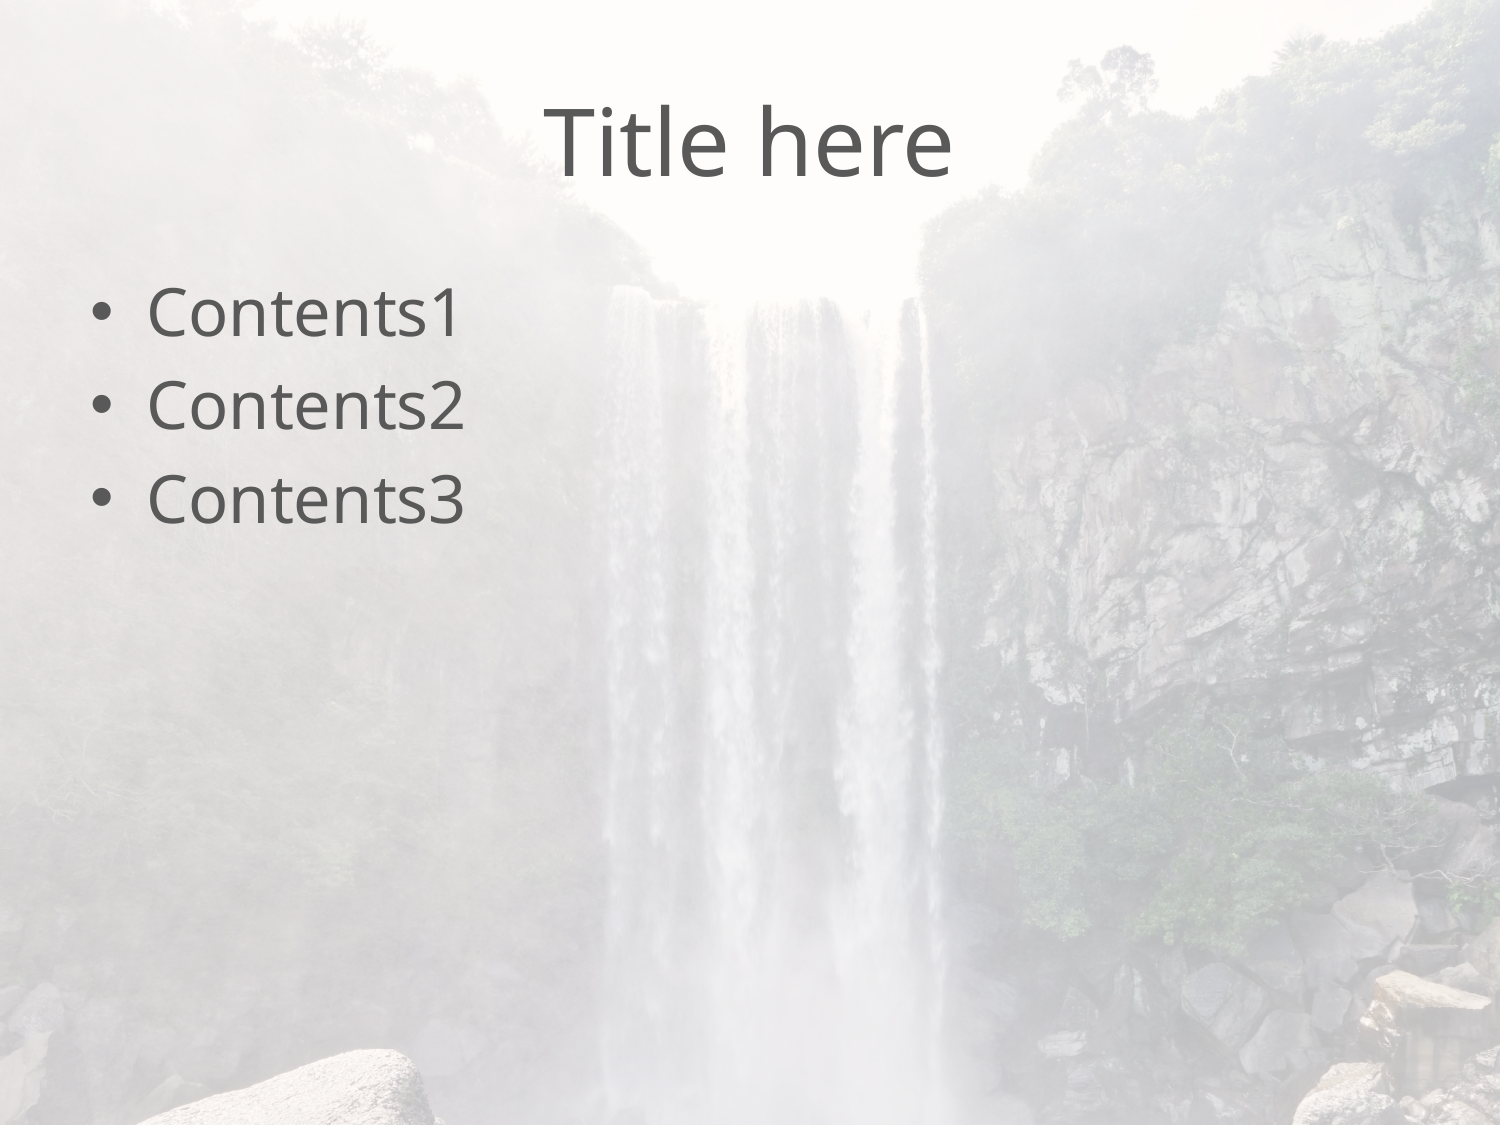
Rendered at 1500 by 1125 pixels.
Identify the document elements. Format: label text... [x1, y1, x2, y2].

list Contents1 Contents2 Contents3 [75, 262, 1425, 1005]
text_box [0, 0, 1500, 1125]
title Title here [75, 45, 1425, 233]
